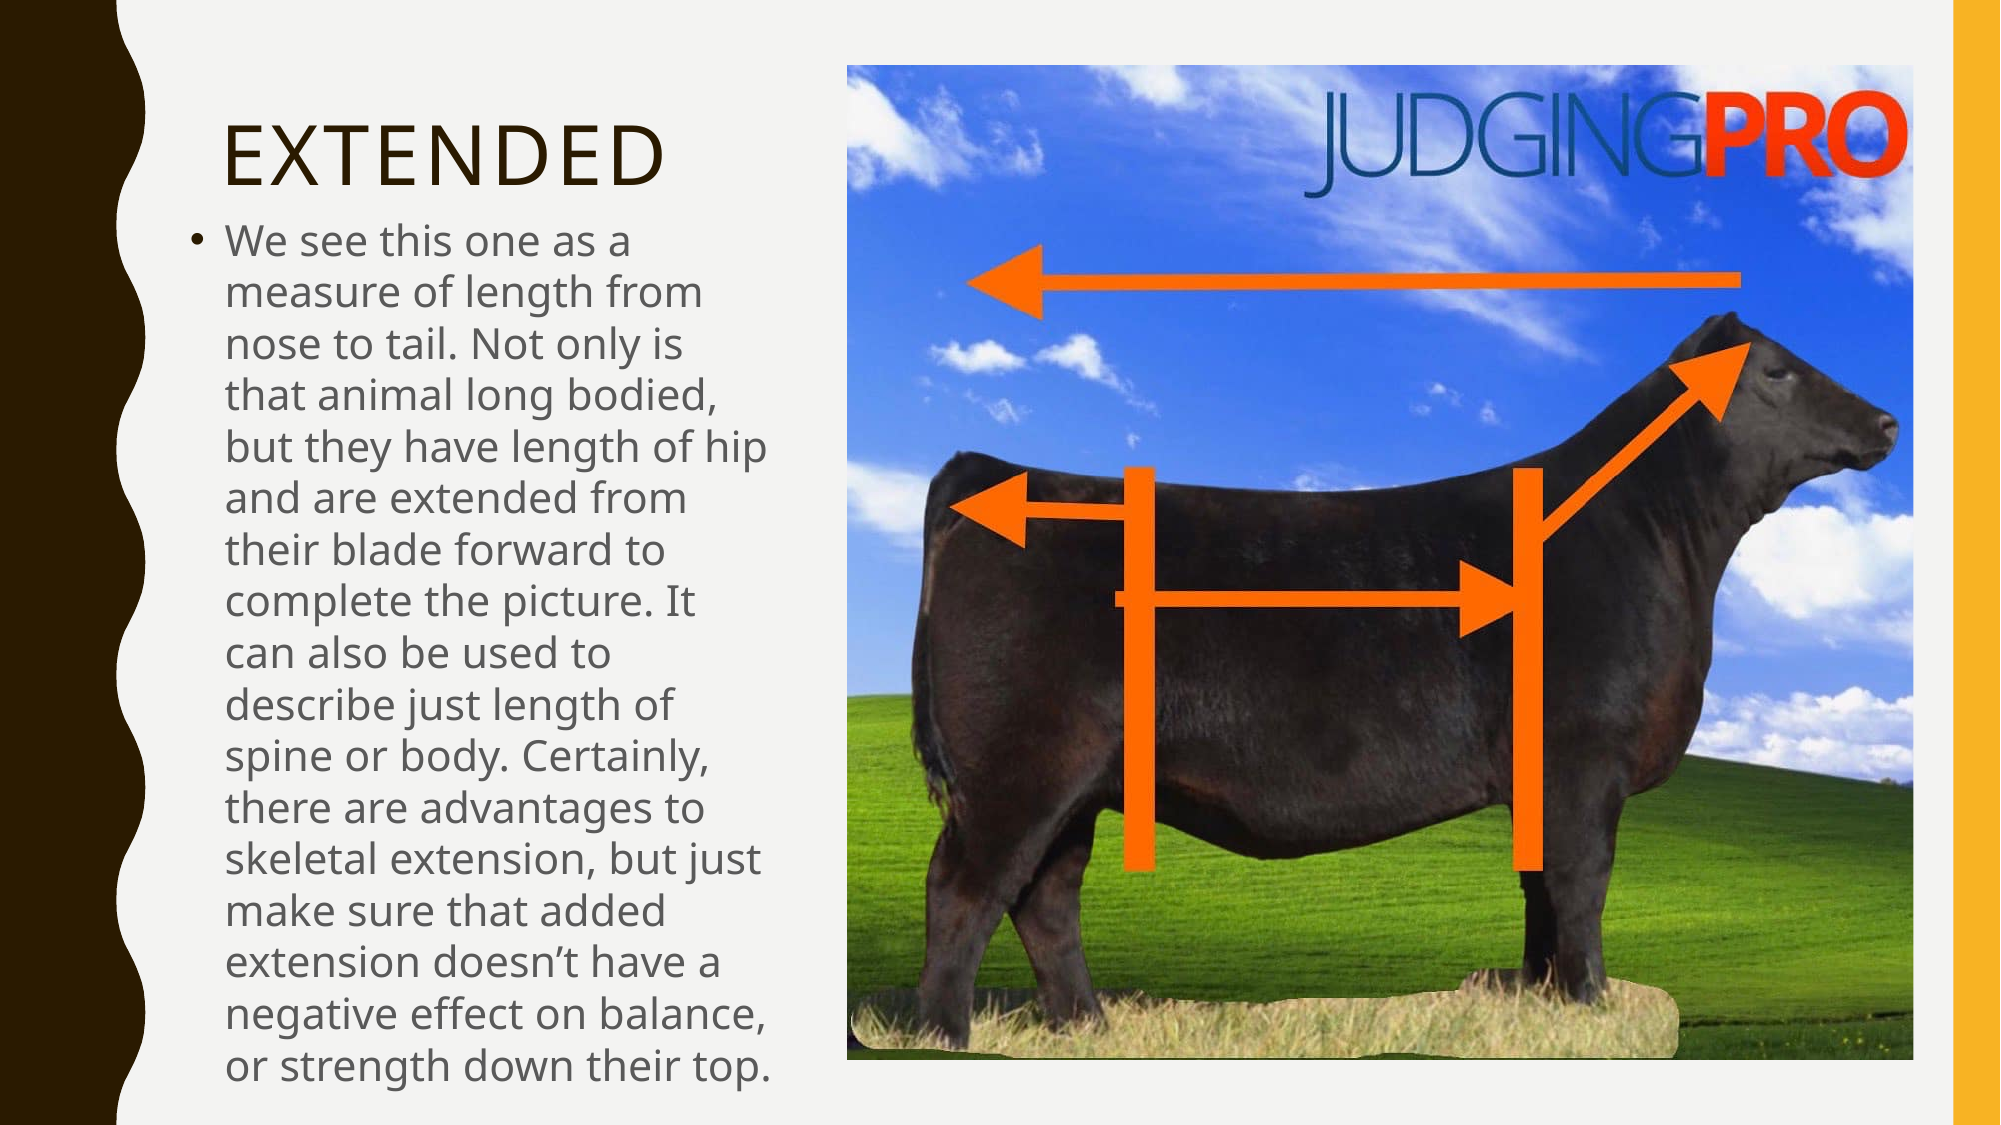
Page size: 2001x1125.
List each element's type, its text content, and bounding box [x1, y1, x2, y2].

title Extended [205, 105, 761, 205]
picture [847, 64, 1914, 1060]
list We see this one as a measure of length from nose to tail. Not only is that animal long bodied, but they have length of hip and are extended from their blade forward to complete the picture. It can also be used to describe just length of spine or body. Certainly, there are advantages to skeletal extension, but just make sure that added extension doesn’t have a negative effect on balance, or strength down their top. [174, 205, 789, 1125]
